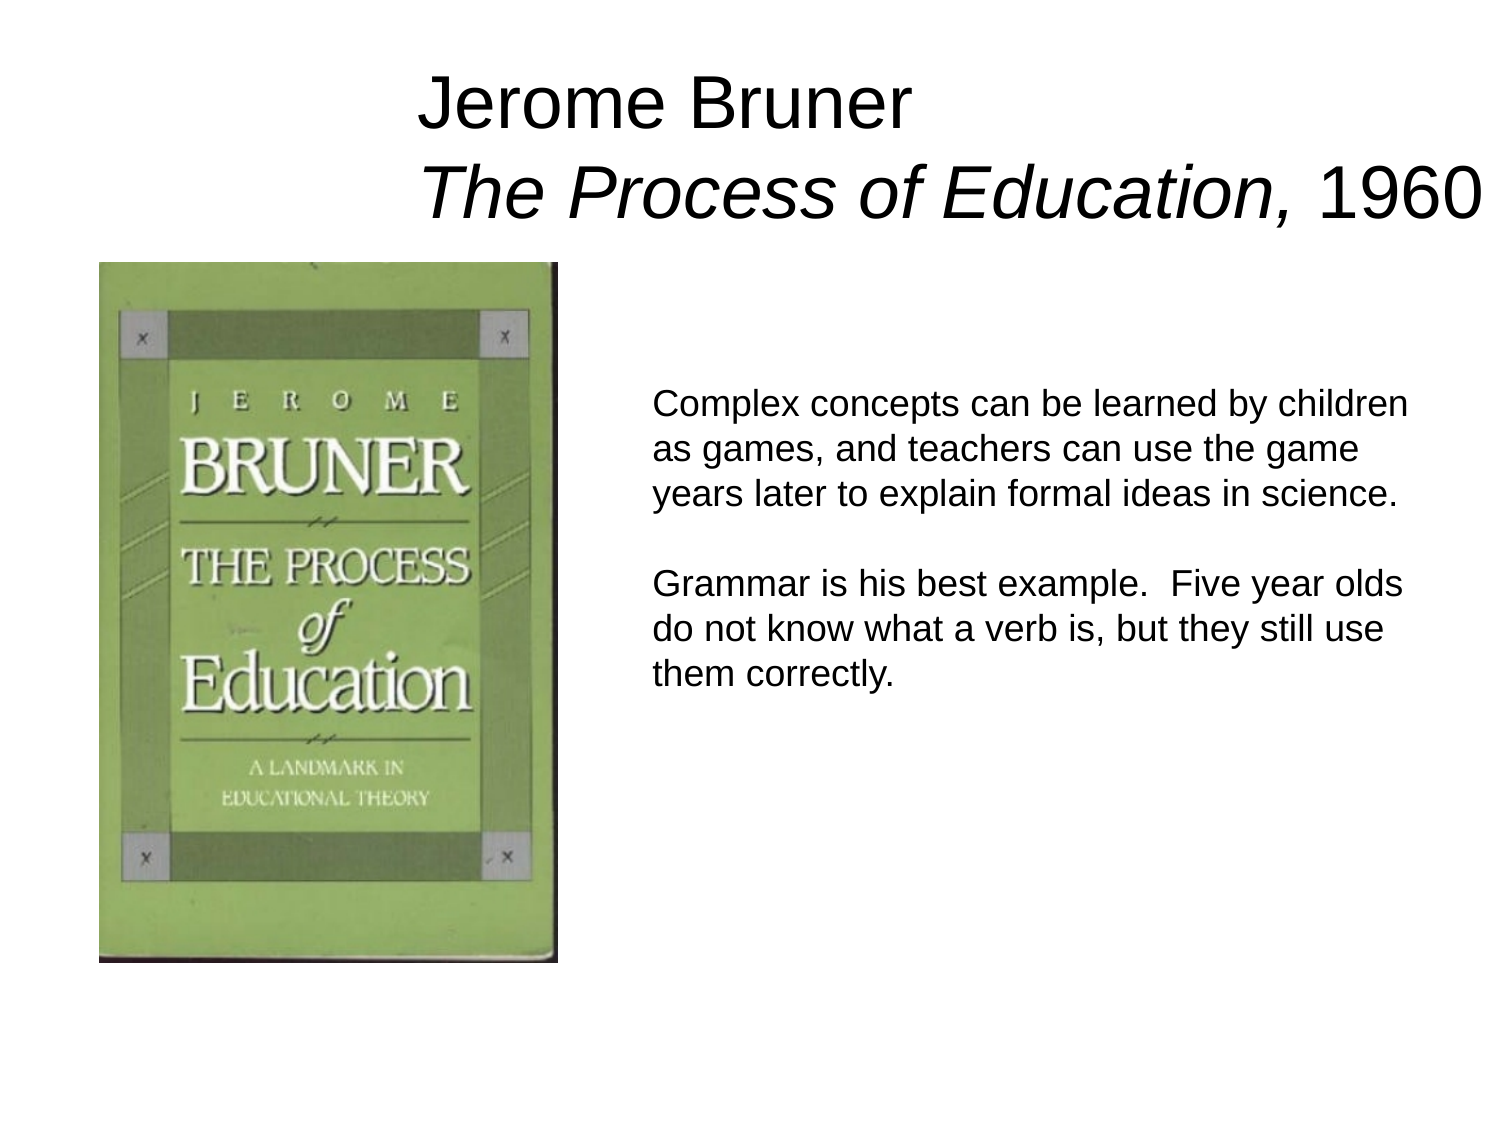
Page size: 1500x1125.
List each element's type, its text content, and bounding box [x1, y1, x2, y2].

text_box Complex concepts can be learned by children as games, and teachers can use the game years later to explain formal ideas in science. Grammar is his best example. Five year olds do not know what a verb is, but they still use them correctly. [637, 371, 1425, 701]
text_box Jerome Bruner The Process of Education, 1960 [402, 46, 1500, 242]
picture [99, 262, 558, 963]
